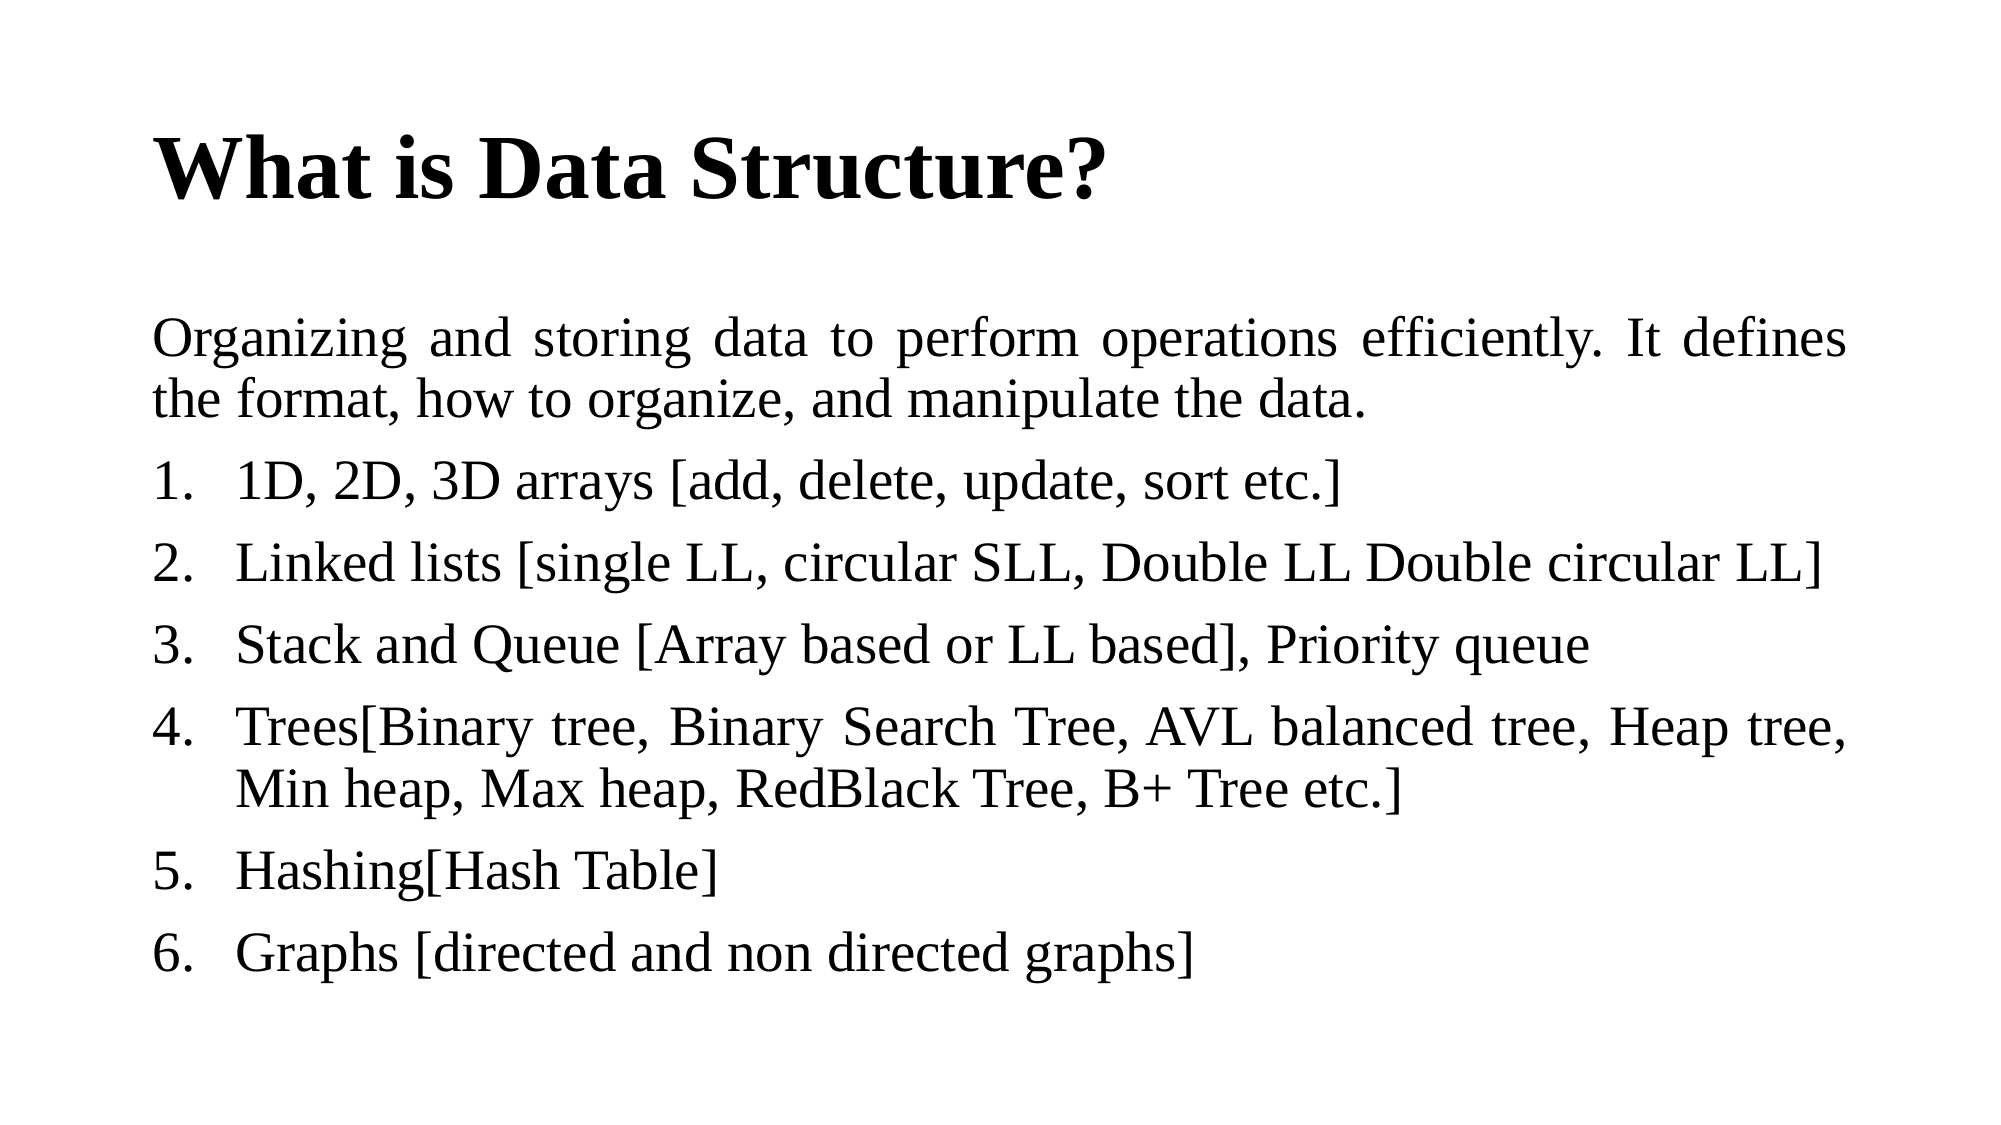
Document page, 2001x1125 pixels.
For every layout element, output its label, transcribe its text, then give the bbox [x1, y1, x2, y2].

list Organizing and storing data to perform operations efficiently. It defines the format, how to organize, and manipulate the data. 1D, 2D, 3D arrays [add, delete, update, sort etc.] Linked lists [single LL, circular SLL, Double LL Double circular LL] Stack and Queue [Array based or LL based], Priority queue Trees[Binary tree, Binary Search Tree, AVL balanced tree, Heap tree, Min heap, Max heap, RedBlack Tree, B+ Tree etc.] Hashing[Hash Table] Graphs [directed and non directed graphs] [137, 299, 1863, 1014]
title What is Data Structure? [137, 59, 1863, 278]
